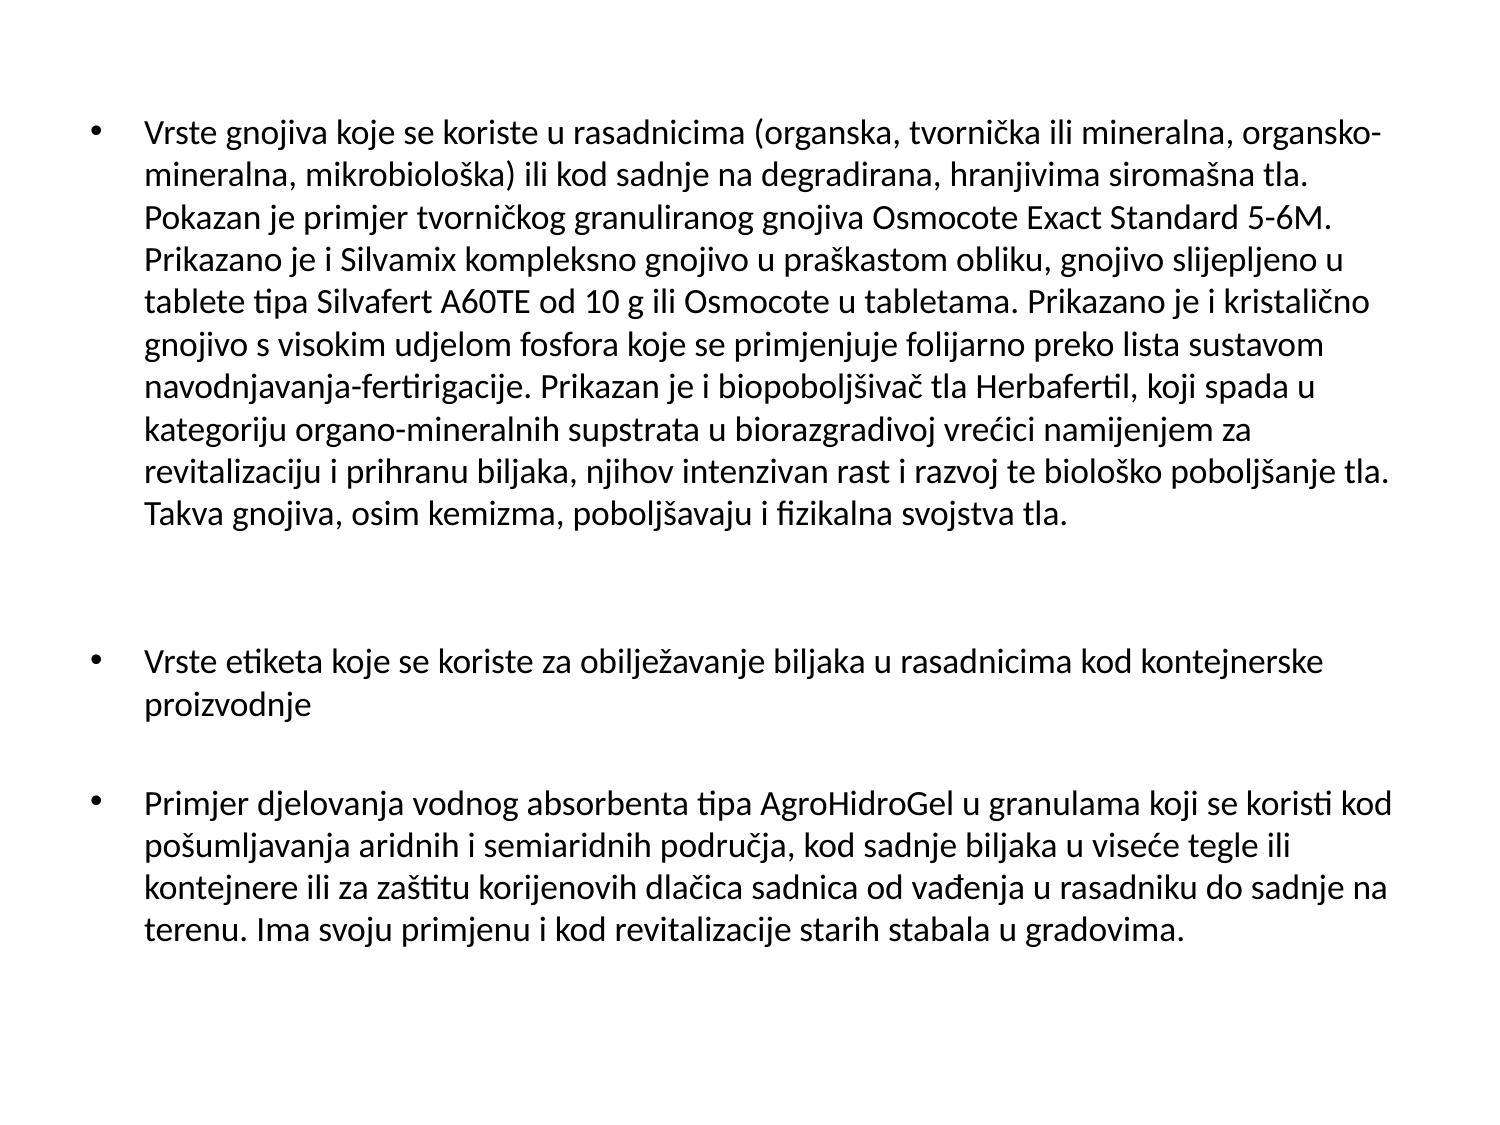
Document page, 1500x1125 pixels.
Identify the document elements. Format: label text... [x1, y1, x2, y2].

list Vrste gnojiva koje se koriste u rasadnicima (organska, tvornička ili mineralna, organsko-mineralna, mikrobiološka) ili kod sadnje na degradirana, hranjivima siromašna tla. Pokazan je primjer tvorničkog granuliranog gnojiva Osmocote Exact Standard 5-6M. Prikazano je i Silvamix kompleksno gnojivo u praškastom obliku, gnojivo slijepljeno u tablete tipa Silvafert A60TE od 10 g ili Osmocote u tabletama. Prikazano je i kristalično gnojivo s visokim udjelom fosfora koje se primjenjuje folijarno preko lista sustavom navodnjavanja-fertirigacije. Prikazan je i biopoboljšivač tla Herbafertil, koji spada u kategoriju organo-mineralnih supstrata u biorazgradivoj vrećici namijenjem za revitalizaciju i prihranu biljaka, njihov intenzivan rast i razvoj te biološko poboljšanje tla. Takva gnojiva, osim kemizma, poboljšavaju i fizikalna svojstva tla. Vrste etiketa koje se koriste za obilježavanje biljaka u rasadnicima kod kontejnerske proizvodnje Primjer djelovanja vodnog absorbenta tipa AgroHidroGel u granulama koji se koristi kod pošumljavanja aridnih i semiaridnih područja, kod sadnje biljaka u viseće tegle ili kontejnere ili za zaštitu korijenovih dlačica sadnica od vađenja u rasadniku do sadnje na terenu. Ima svoju primjenu i kod revitalizacije starih stabala u gradovima. [75, 101, 1425, 1005]
